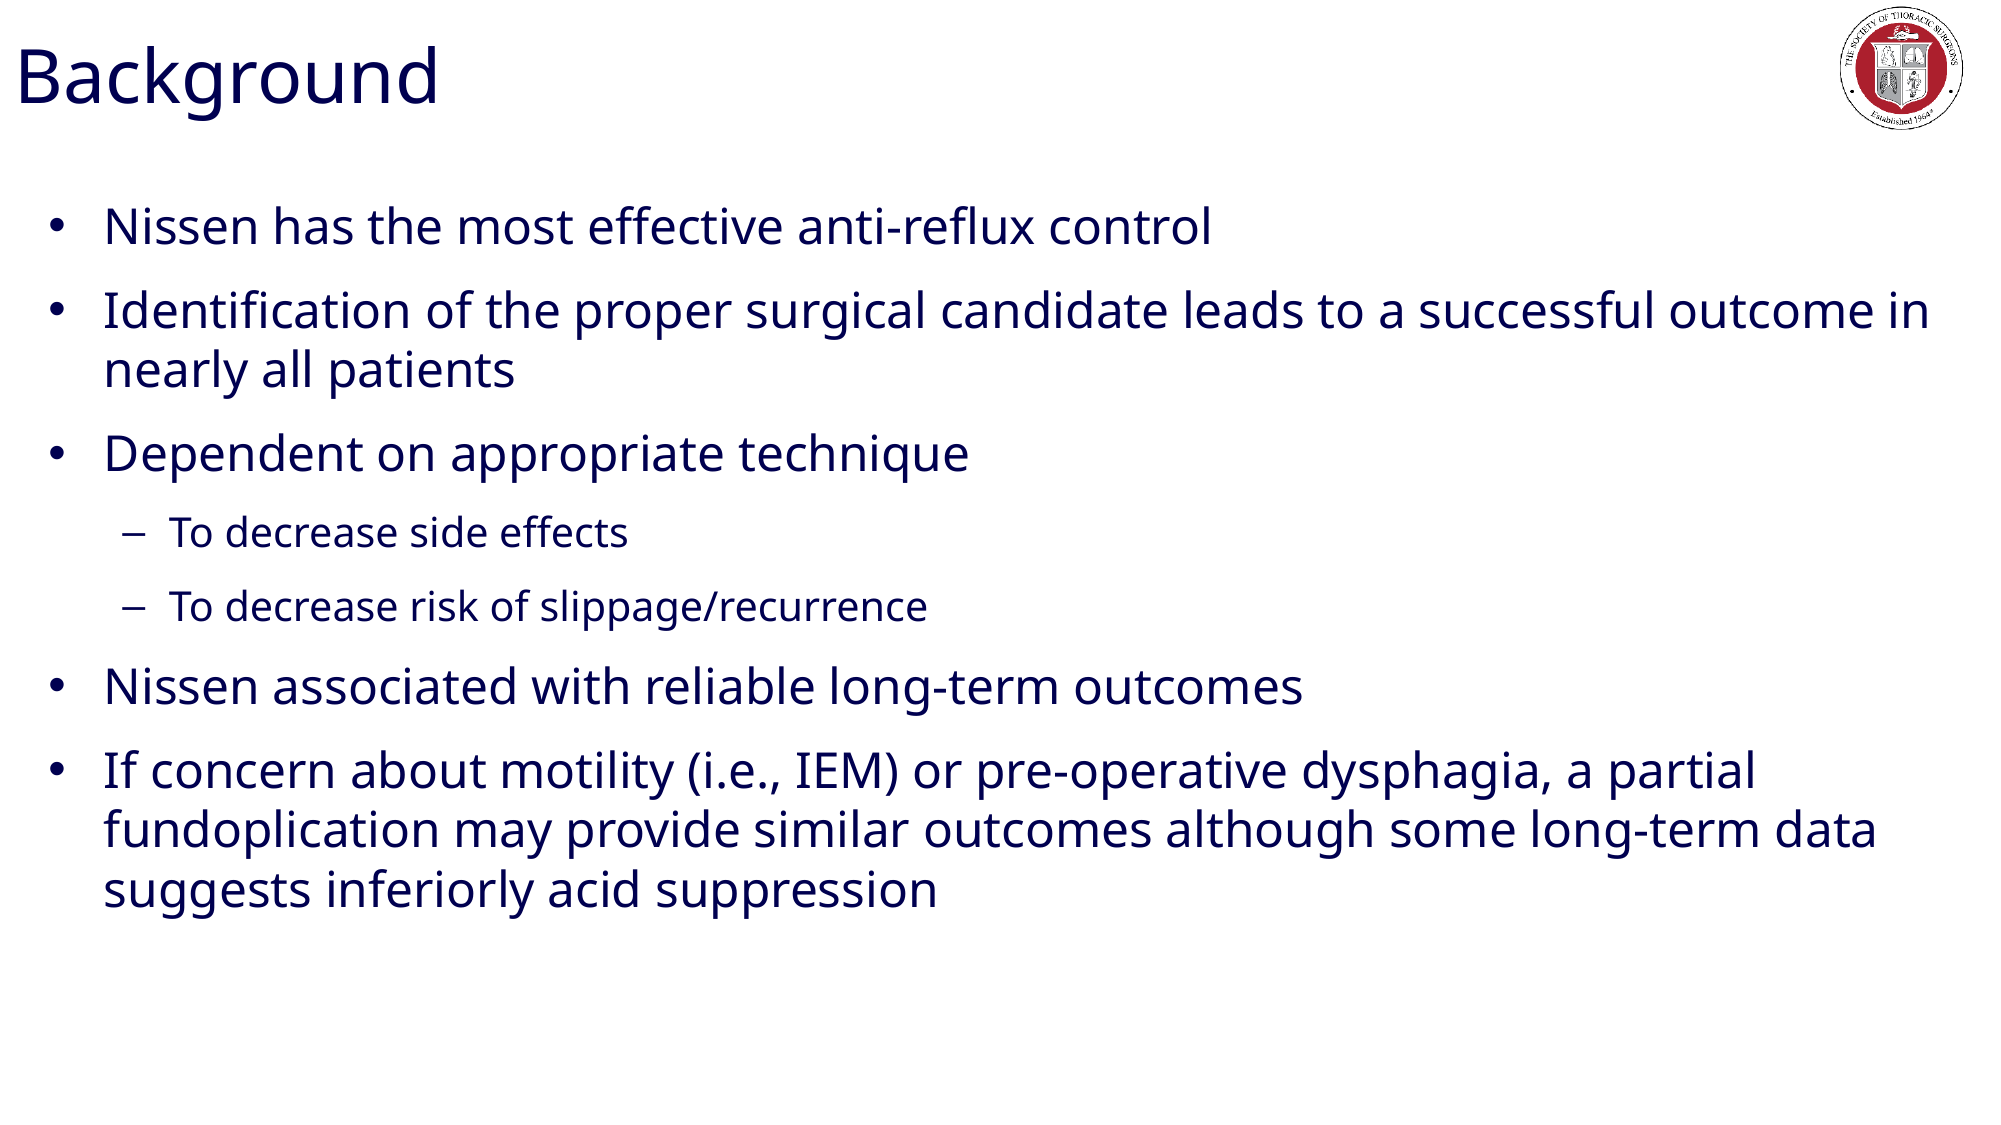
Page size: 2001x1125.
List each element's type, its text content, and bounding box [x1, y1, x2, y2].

title Background [0, 4, 2000, 143]
list Nissen has the most effective anti-reflux control Identification of the proper surgical candidate leads to a successful outcome in nearly all patients Dependent on appropriate technique To decrease side effects To decrease risk of slippage/recurrence Nissen associated with reliable long-term outcomes If concern about motility (i.e., IEM) or pre-operative dysphagia, a partial fundoplication may provide similar outcomes although some long-term data suggests inferiorly acid suppression [33, 187, 1967, 930]
